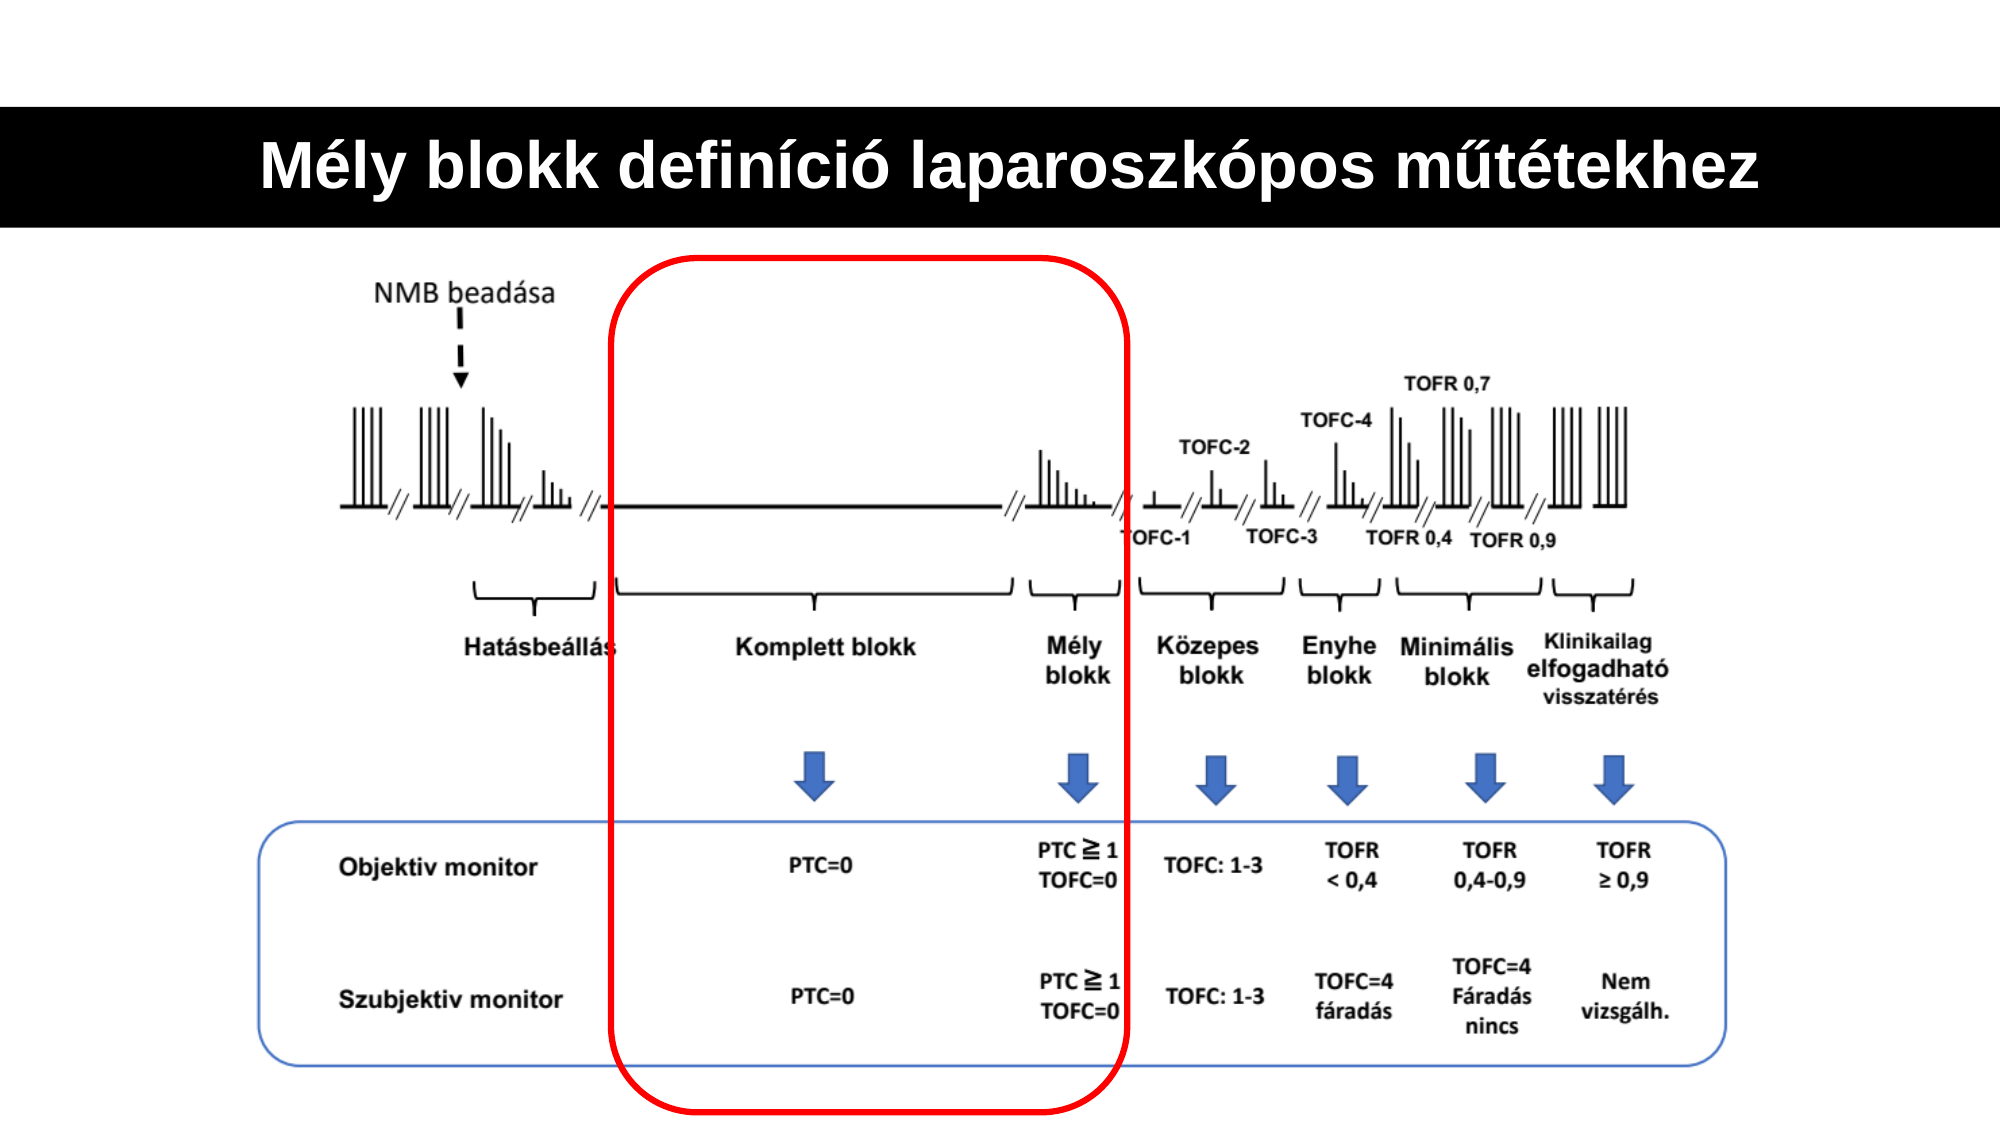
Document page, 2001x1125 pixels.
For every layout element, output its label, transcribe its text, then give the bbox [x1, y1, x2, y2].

title Mély blokk definíció laparoszkópos műtétekhez [91, 105, 1931, 228]
text_box [654, 1102, 1085, 1114]
text_box [0, 106, 2000, 229]
picture [223, 238, 1777, 1102]
